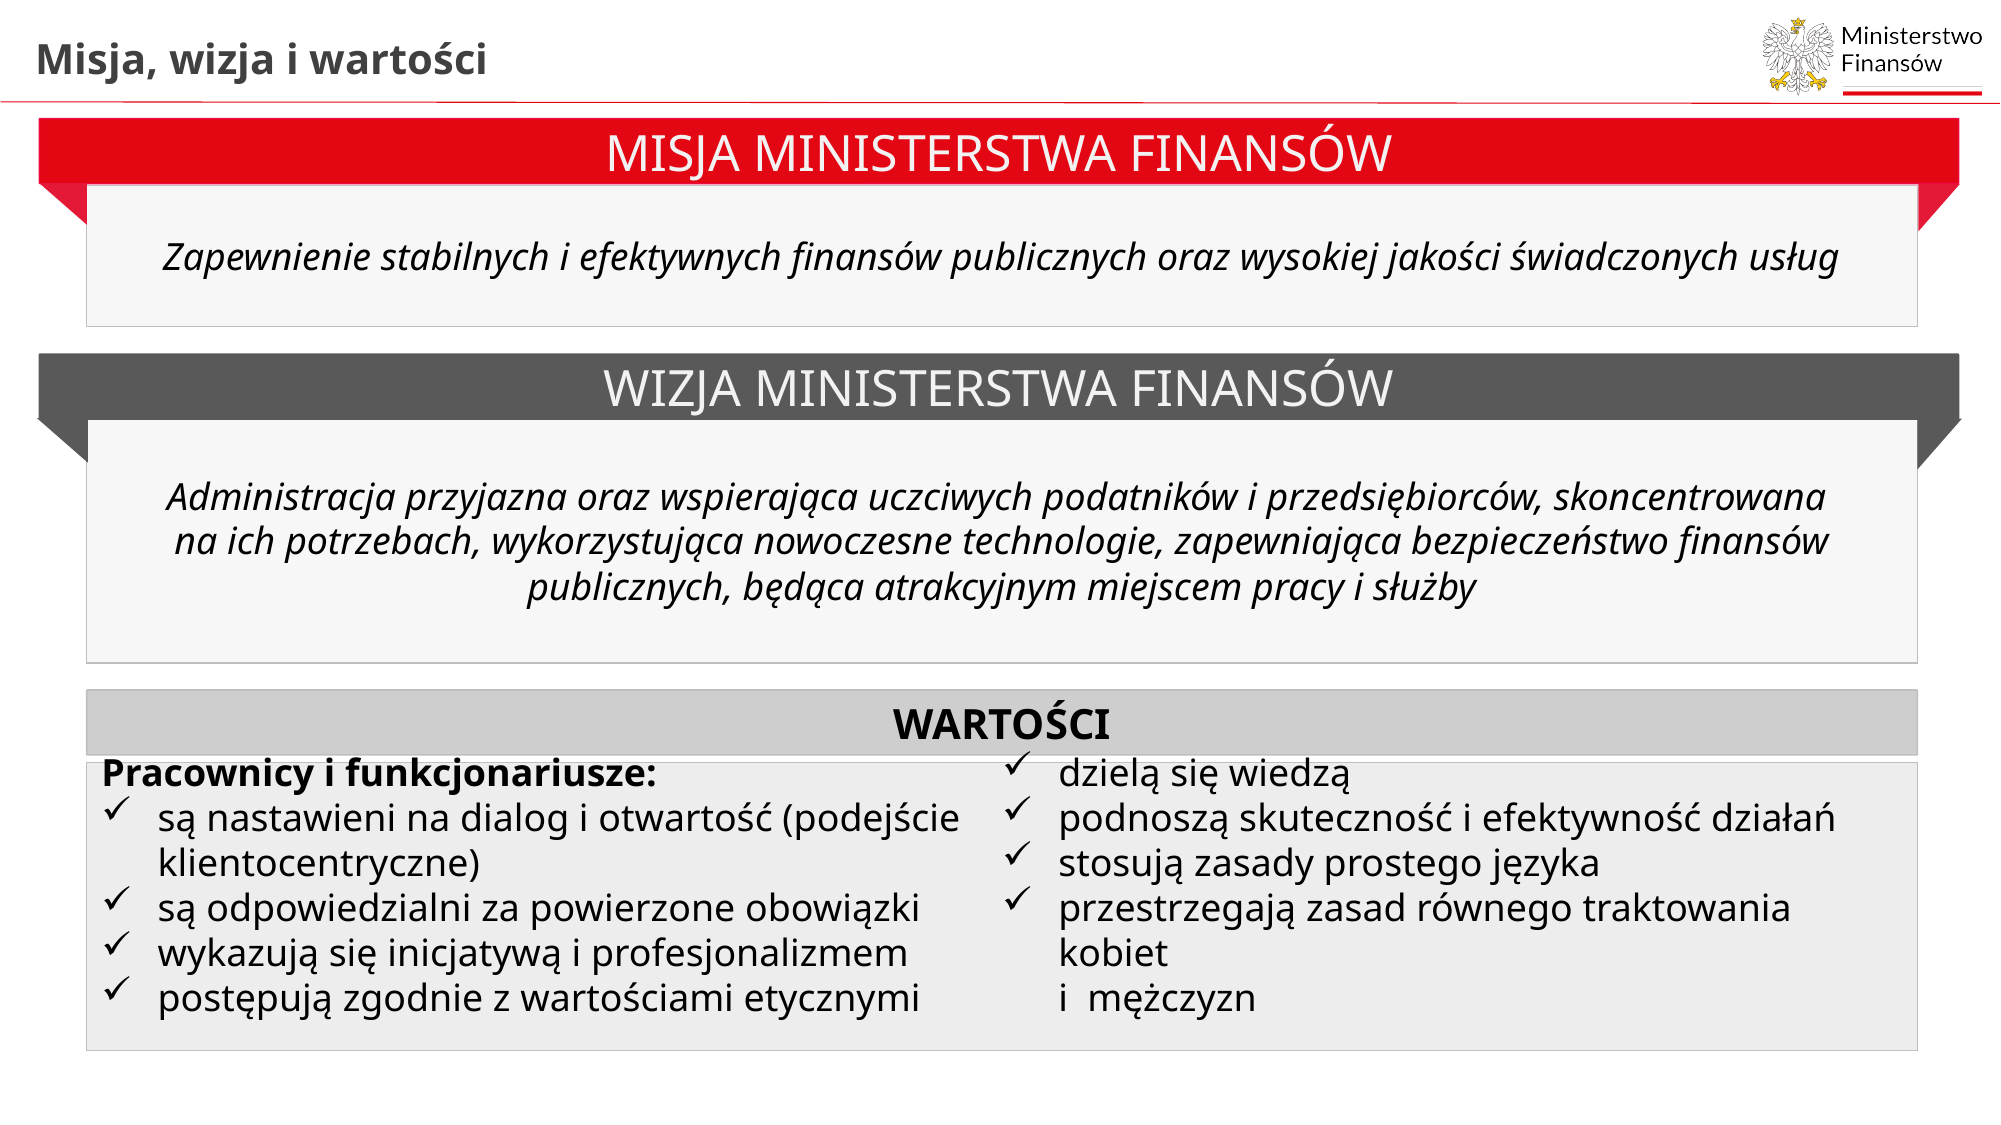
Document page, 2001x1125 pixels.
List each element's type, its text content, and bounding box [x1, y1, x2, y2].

text_box Zapewnienie stabilnych i efektywnych finansów publicznych oraz wysokiej jakości świadczonych usług [86, 232, 1918, 327]
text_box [39, 354, 1960, 467]
text_box [31, 132, 1953, 808]
picture [1743, 104, 2000, 114]
picture [1743, 0, 2000, 101]
text_box Pracownicy i funkcjonariusze: są nastawieni na dialog i otwartość (podejście klientocentryczne) są odpowiedzialni za powierzone obowiązki wykazują się inicjatywą i profesjonalizmem postępują zgodnie z wartościami etycznymi dzielą się wiedzą podnoszą skuteczność i efektywność działań stosują zasady prostego języka przestrzegają zasad równego traktowania kobiet i mężczyzn [86, 762, 1918, 1051]
text_box Administracja przyjazna oraz wspierająca uczciwych podatników i przedsiębiorców, skoncentrowana na ich potrzebach, wykorzystująca nowoczesne technologie, zapewniająca bezpieczeństwo finansów publicznych, będąca atrakcyjnym miejscem pracy i służby [86, 467, 1918, 664]
text_box WARTOŚCI [85, 688, 1919, 756]
text_box Misja, wizja i wartości [31, 25, 1549, 91]
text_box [39, 118, 1960, 232]
